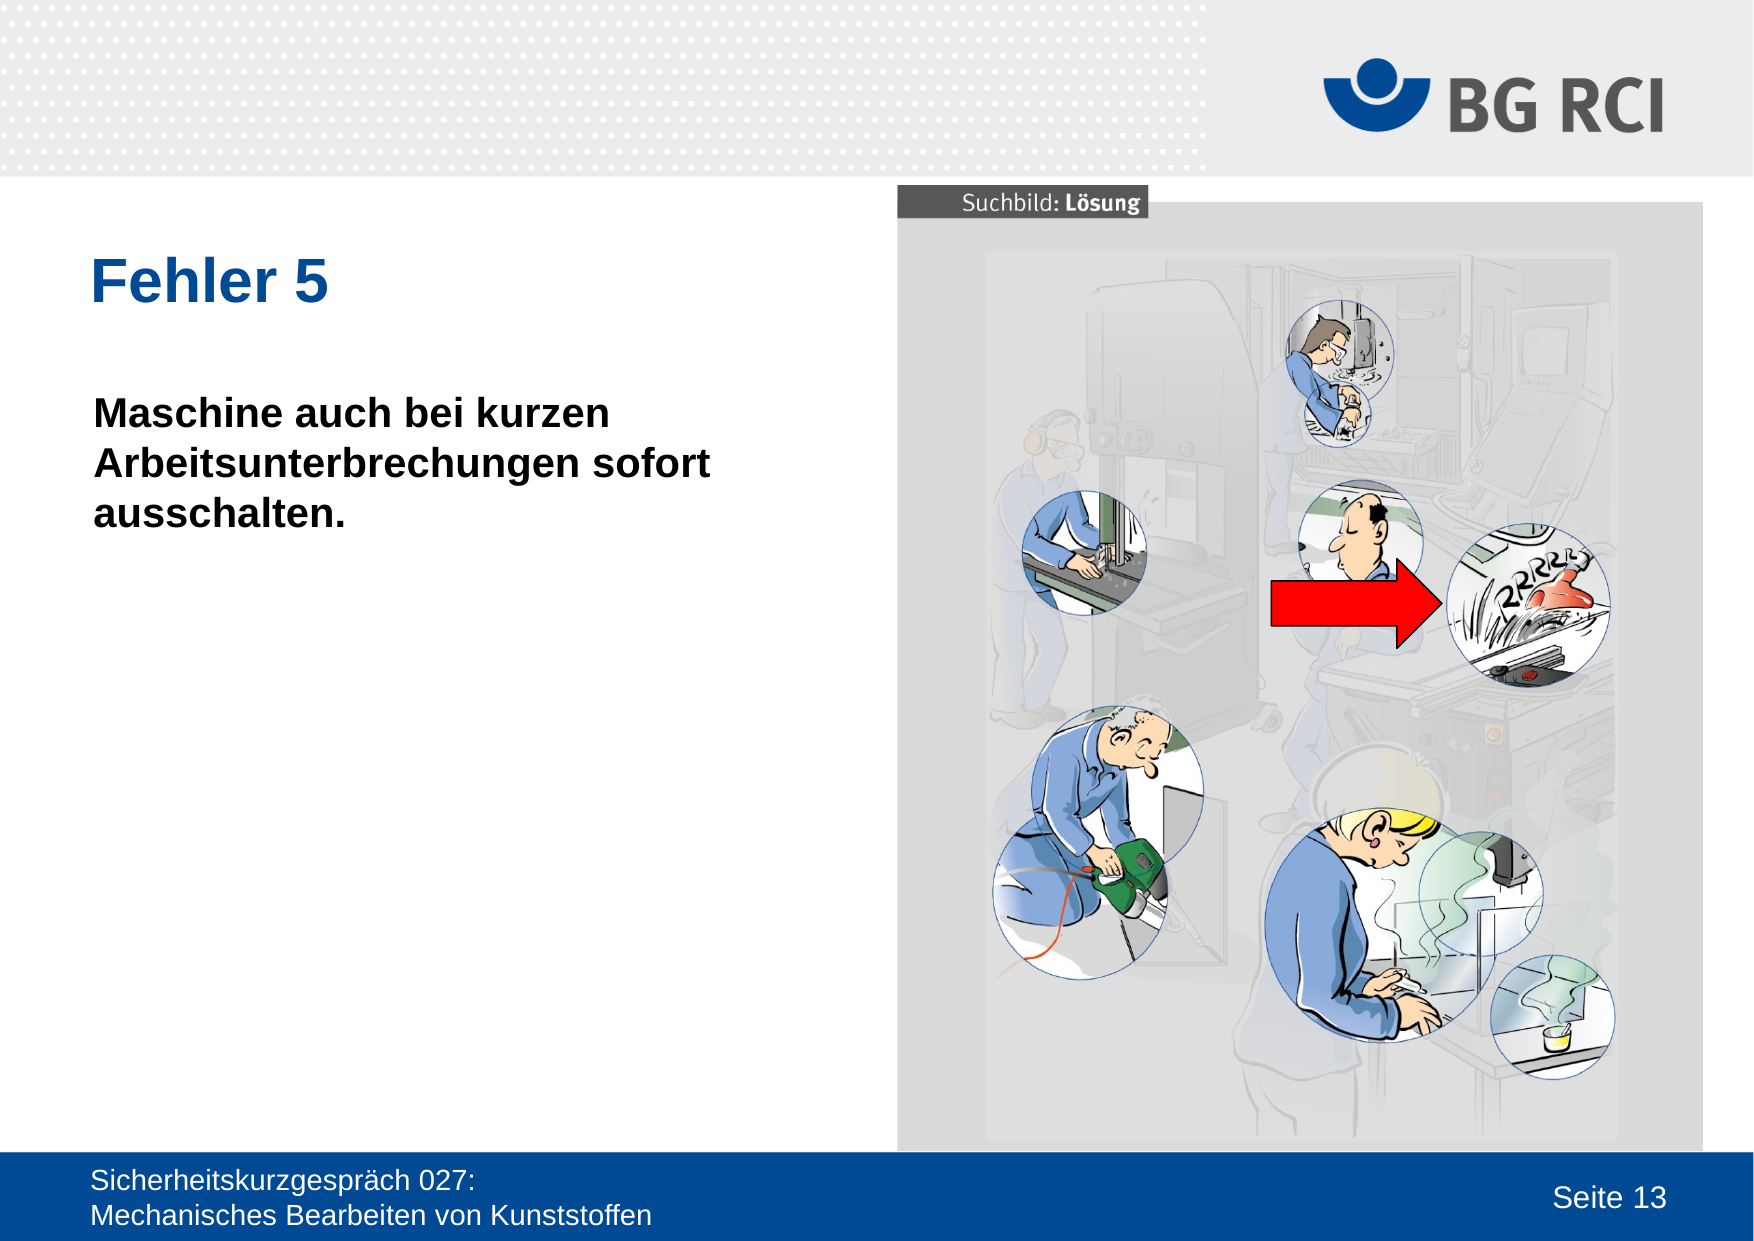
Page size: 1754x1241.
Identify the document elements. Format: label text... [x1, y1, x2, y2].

picture [0, 0, 1754, 1241]
slide_number Seite 13 [1407, 1160, 1668, 1241]
text_box Fehler 5 [90, 239, 892, 338]
text_box Maschine auch bei kurzen Arbeitsunterbrechungen sofort ausschalten. [78, 378, 856, 544]
